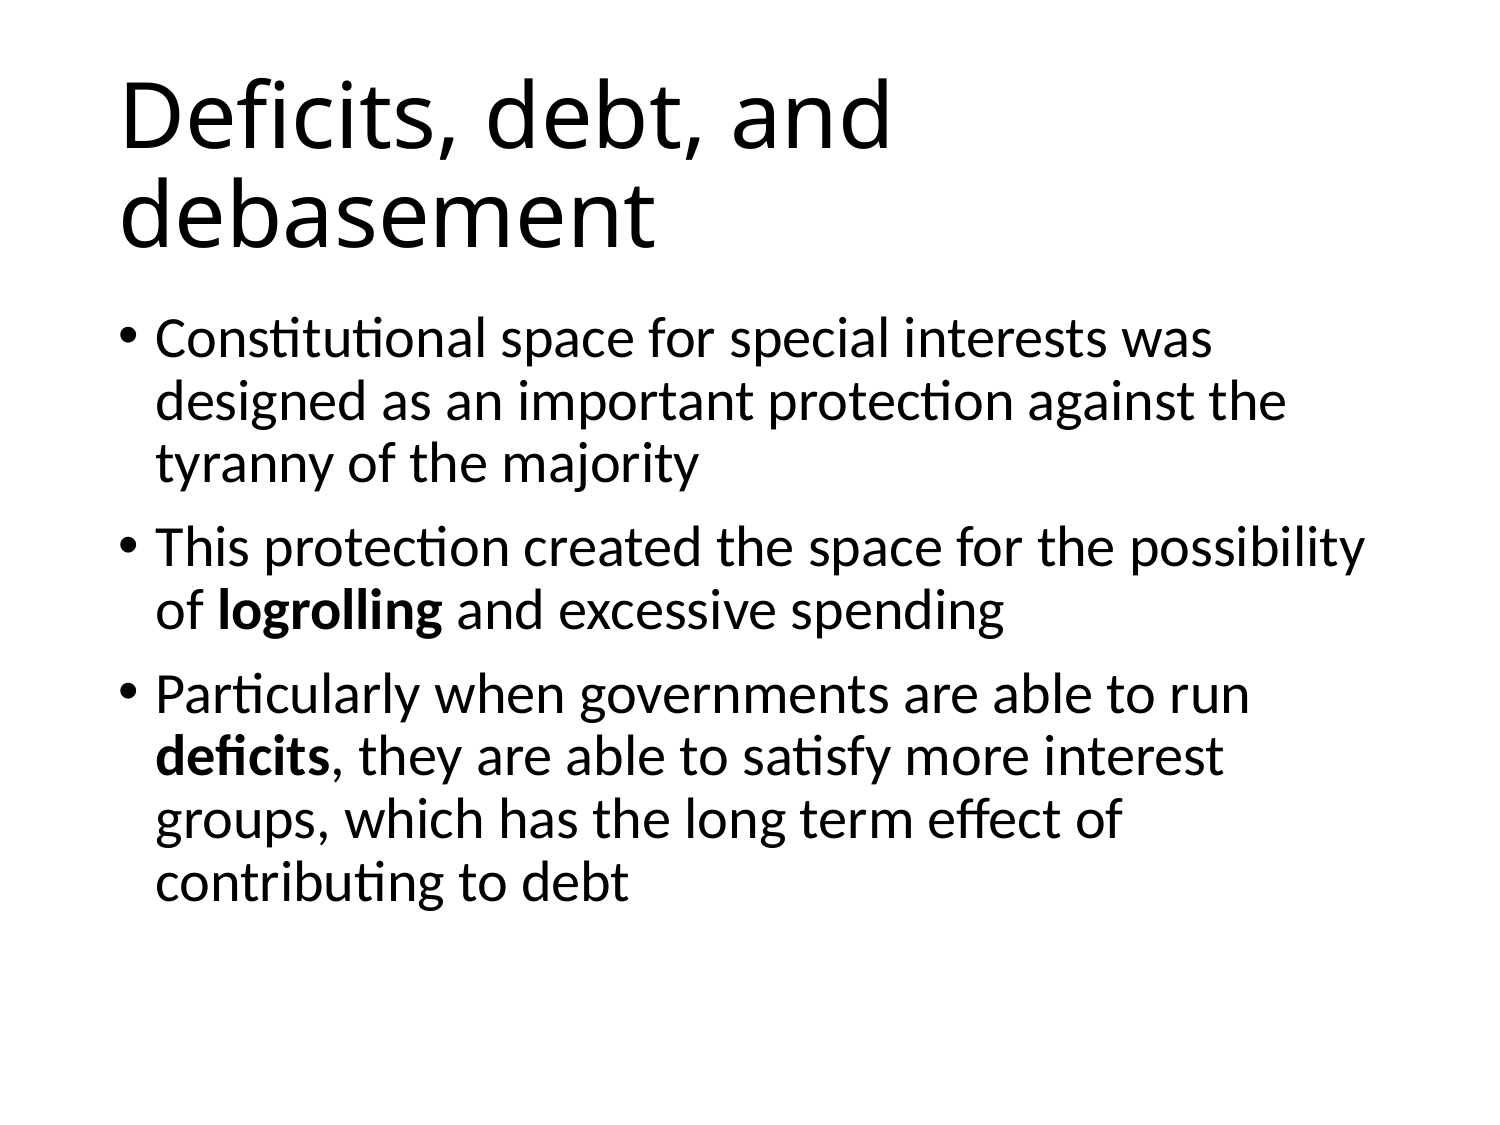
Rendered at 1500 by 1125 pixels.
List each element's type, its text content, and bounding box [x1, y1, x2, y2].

title Deficits, debt, and debasement [103, 59, 1397, 278]
list Constitutional space for special interests was designed as an important protection against the tyranny of the majority This protection created the space for the possibility of logrolling and excessive spending Particularly when governments are able to run deficits, they are able to satisfy more interest groups, which has the long term effect of contributing to debt [103, 299, 1397, 1014]
